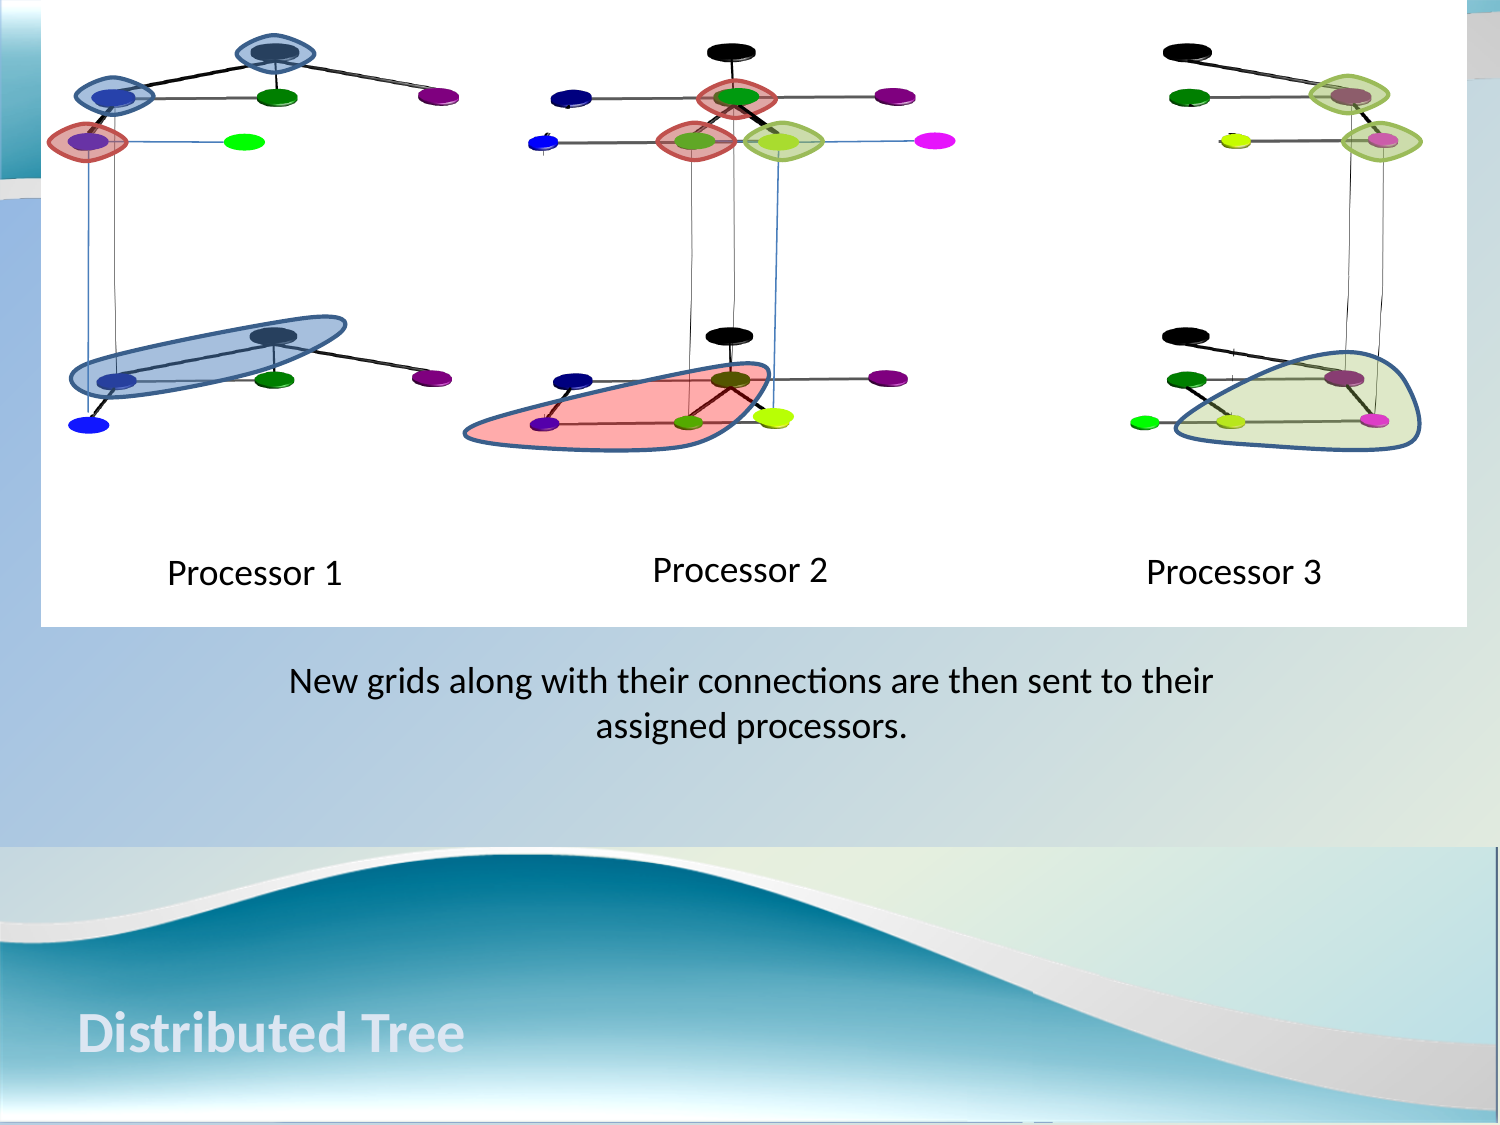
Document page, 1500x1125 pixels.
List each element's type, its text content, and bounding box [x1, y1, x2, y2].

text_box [673, 87, 956, 426]
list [41, 0, 1467, 628]
picture [0, 847, 1500, 1124]
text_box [48, 89, 266, 434]
text_box New grids along with their connections are then sent to their assigned processors. [240, 648, 1264, 754]
